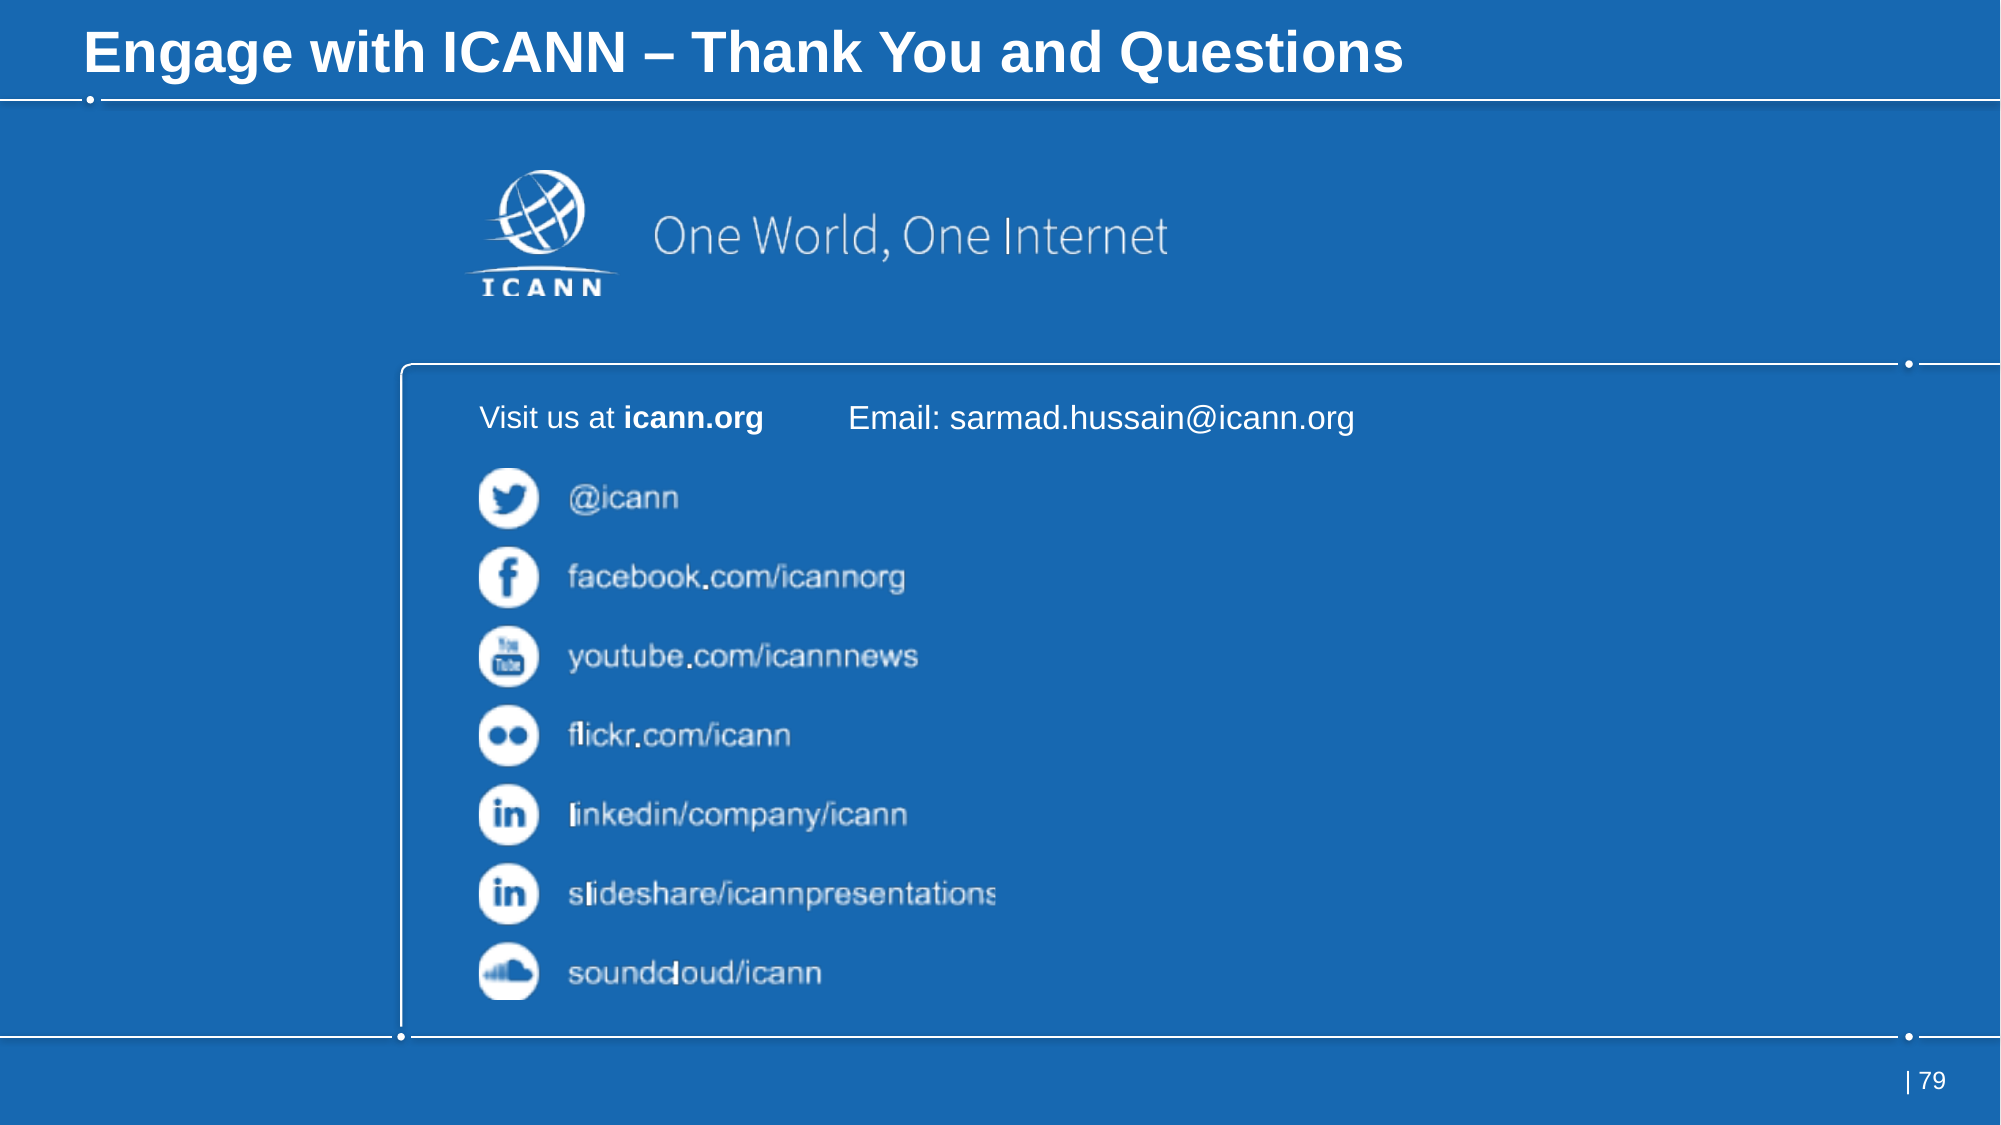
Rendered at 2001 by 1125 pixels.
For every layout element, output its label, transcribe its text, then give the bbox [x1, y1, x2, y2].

title Engage with ICANN – Thank You and Questions [69, 7, 2000, 94]
text_box Email: sarmad.hussain@icann.org [848, 395, 1357, 481]
